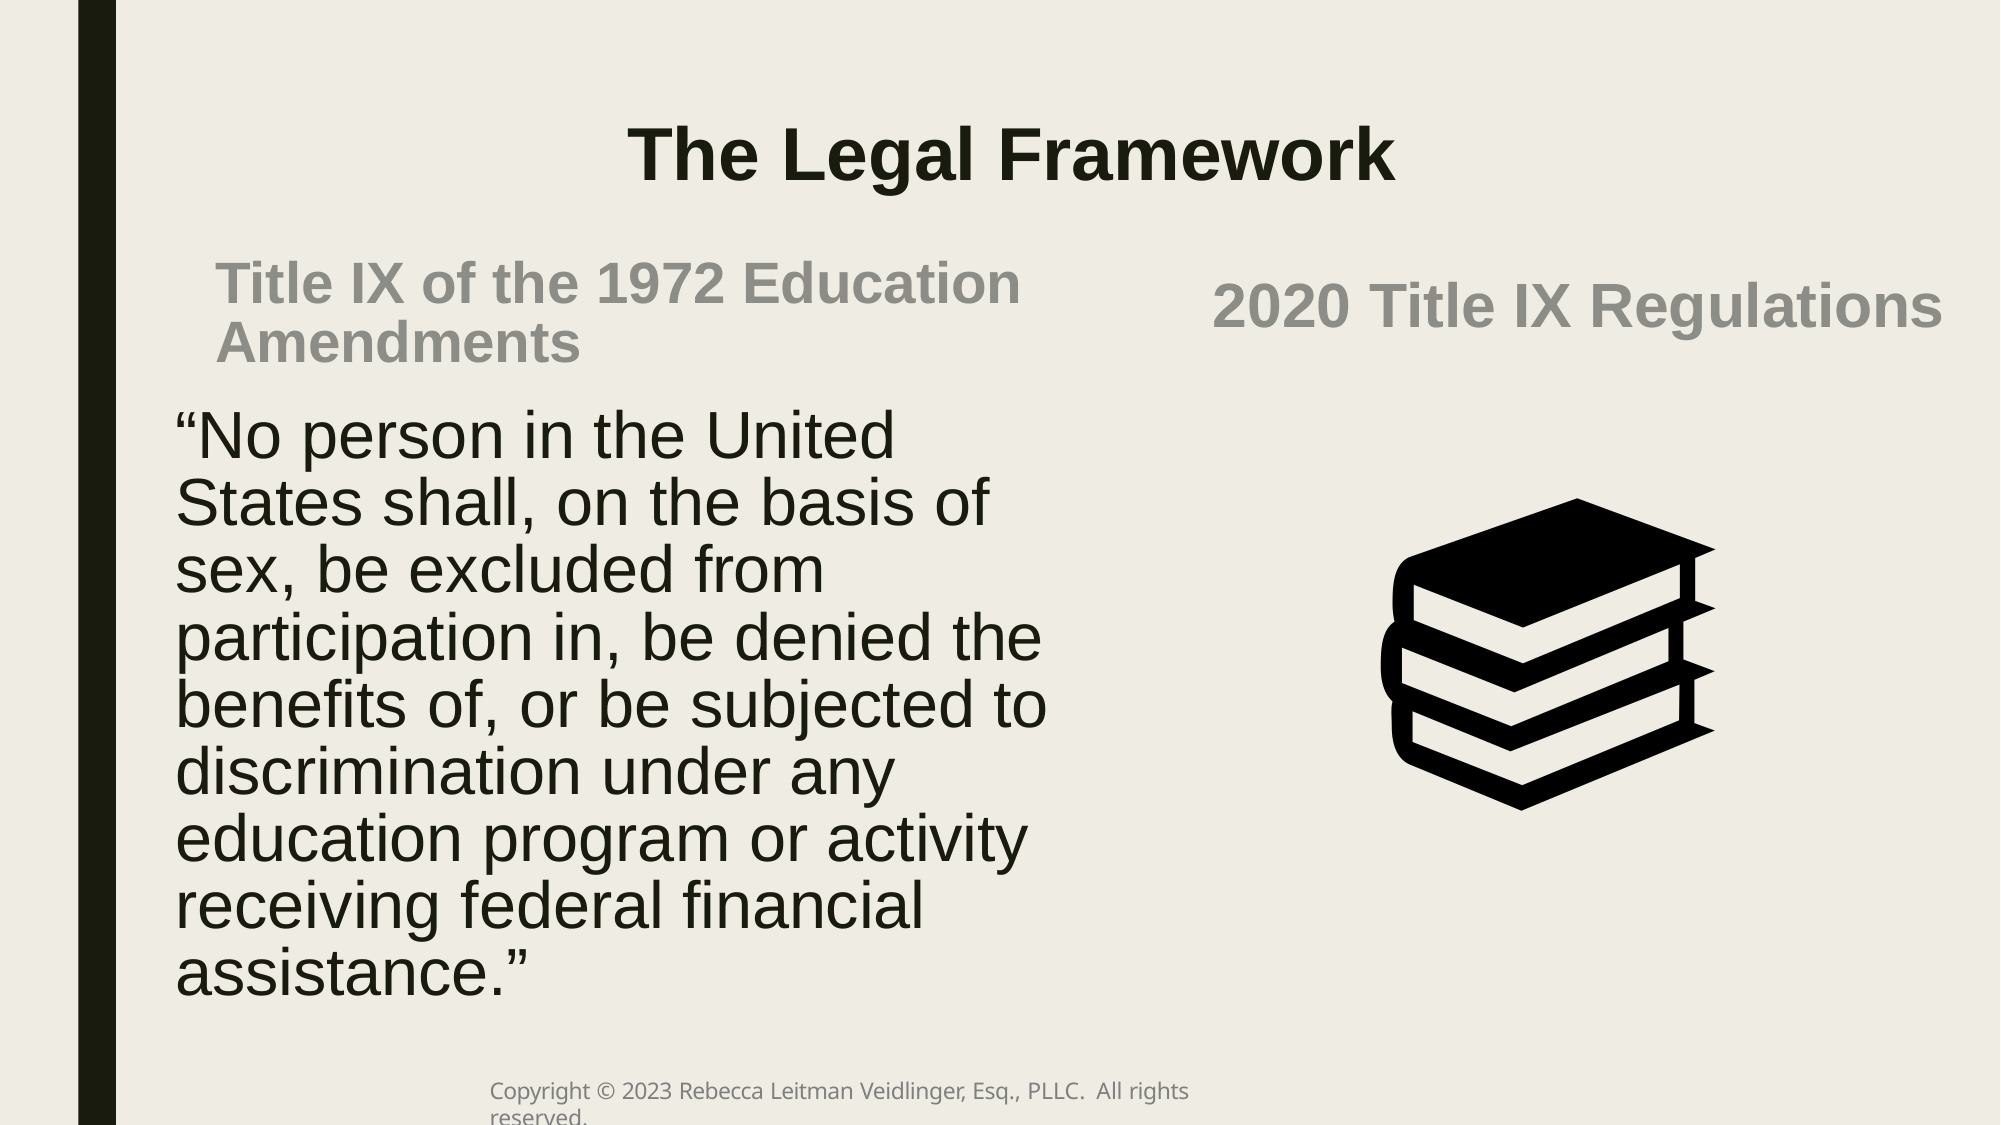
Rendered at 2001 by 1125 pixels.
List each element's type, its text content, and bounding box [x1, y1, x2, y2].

text_box Copyright © 2023 Rebecca Leitman Veidlinger, Esq., PLLC. All rights reserved. [487, 1074, 1214, 1125]
picture [1359, 465, 1738, 844]
text_box Title IX of the 1972 Education Amendments “No person in the United States shall, on the basis of sex, be excluded from participation in, be denied the benefits of, or be subjected to discrimination under any education program or activity receiving federal financial assistance.” [173, 243, 1051, 1010]
text_box 2020 Title IX Regulations [1210, 263, 1951, 341]
title The Legal Framework [237, 103, 1836, 294]
